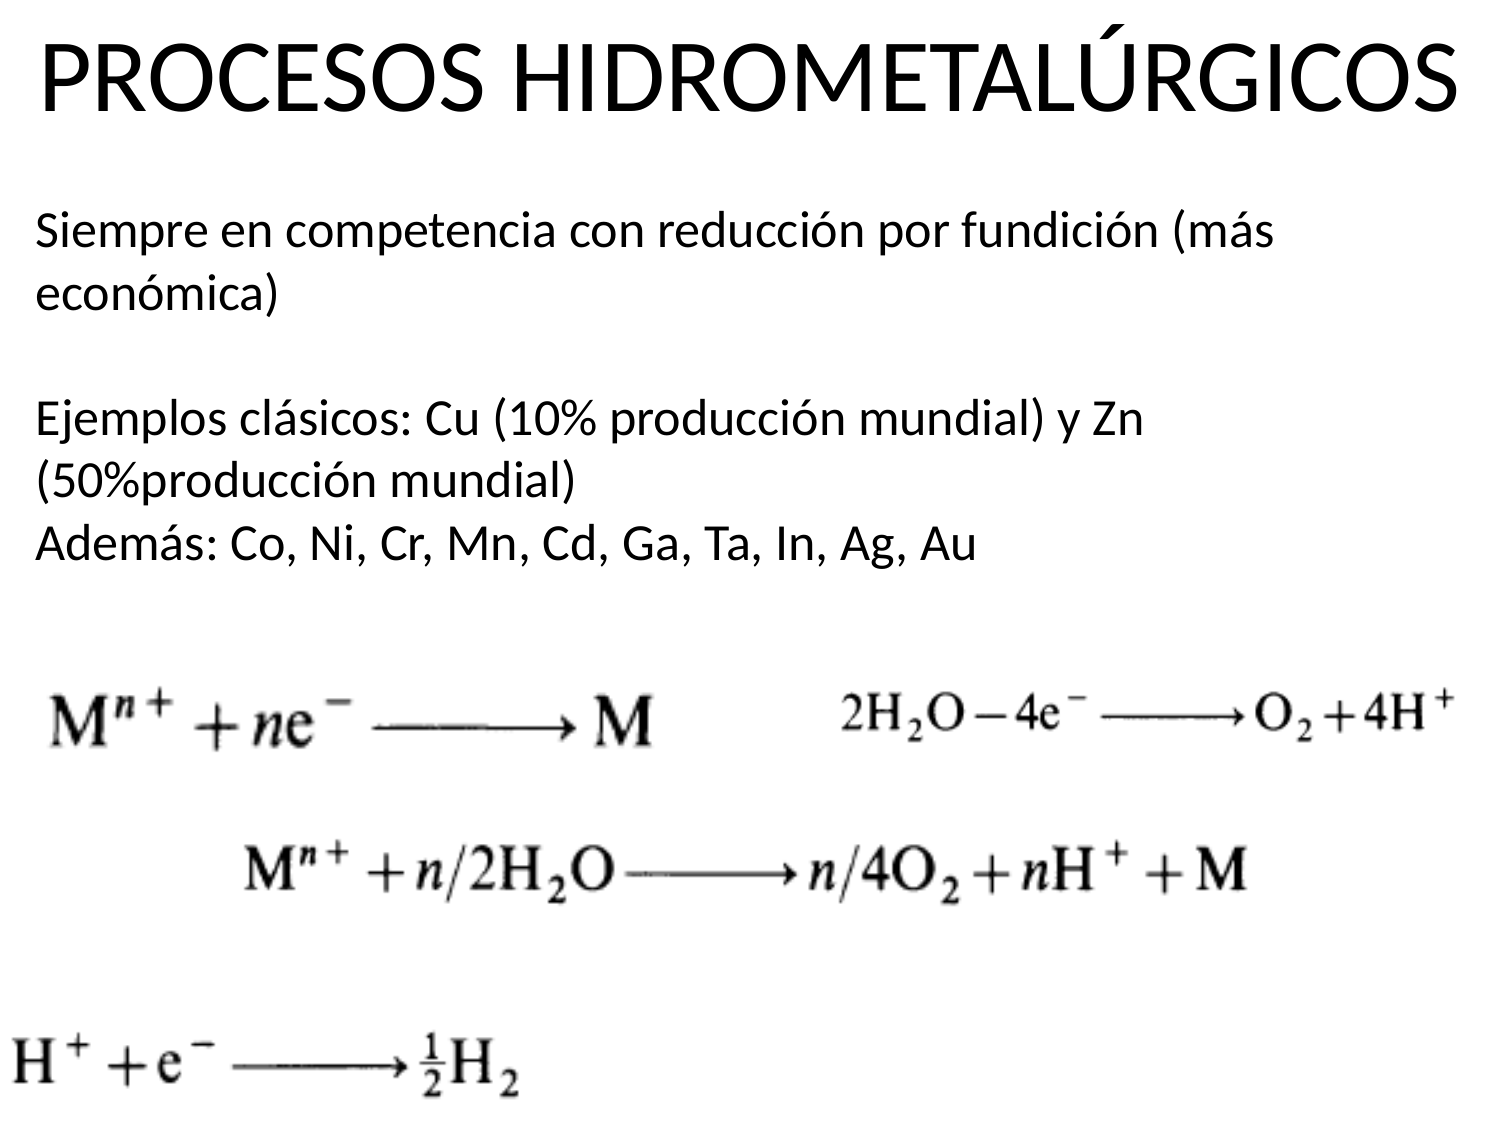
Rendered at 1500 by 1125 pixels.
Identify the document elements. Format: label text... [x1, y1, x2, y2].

picture [0, 1007, 561, 1123]
picture [819, 675, 1459, 758]
text_box Siempre en competencia con reducción por fundición (más económica) Ejemplos clásicos: Cu (10% producción mundial) y Zn (50%producción mundial) Además: Co, Ni, Cr, Mn, Cd, Ga, Ta, In, Ag, Au [20, 188, 1436, 641]
picture [229, 814, 1270, 914]
picture [0, 645, 688, 789]
text_box PROCESOS HIDROMETALÚRGICOS [0, 0, 1500, 140]
